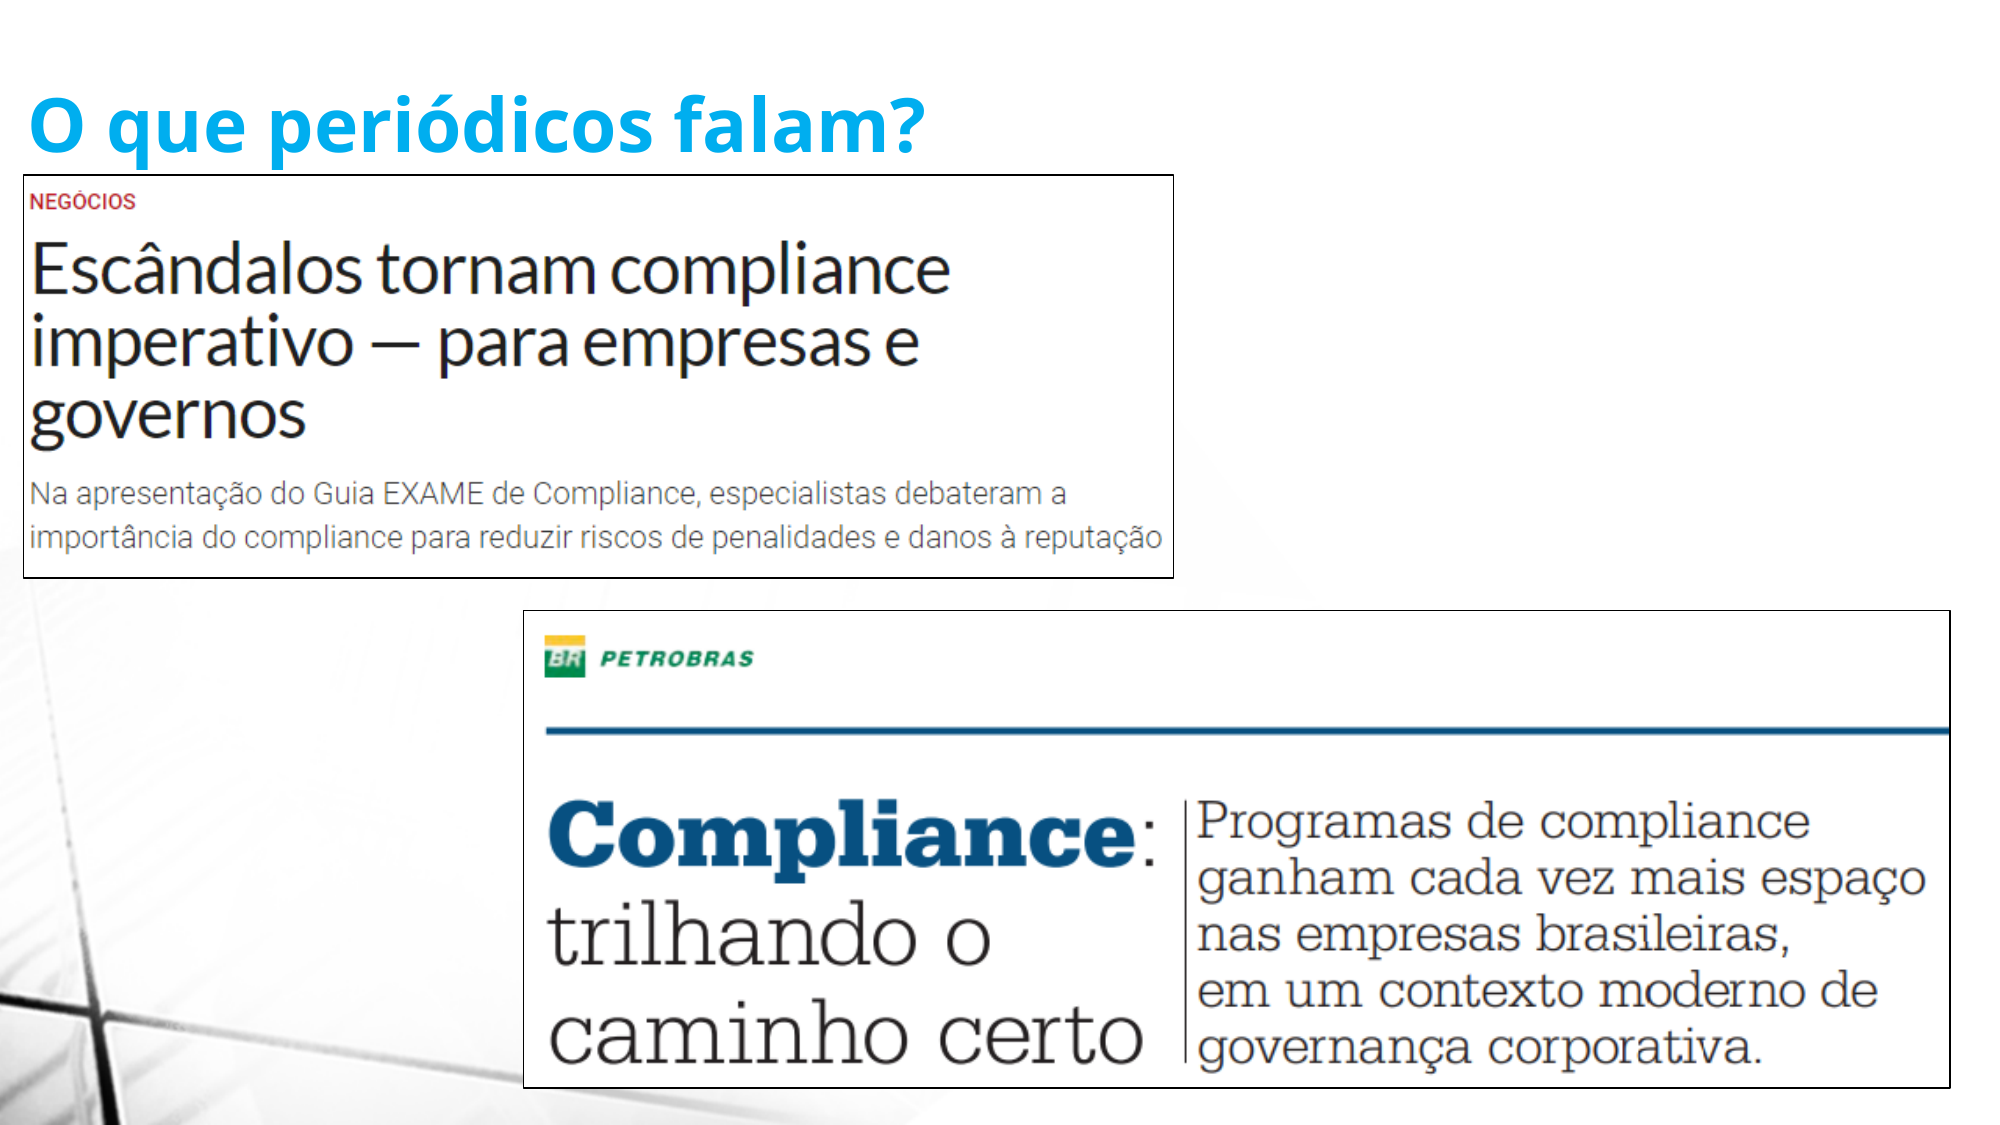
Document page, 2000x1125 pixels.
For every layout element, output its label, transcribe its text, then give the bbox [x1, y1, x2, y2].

picture [24, 175, 1173, 578]
title O que periódicos falam? [12, 0, 1438, 175]
picture [0, 0, 2000, 1125]
